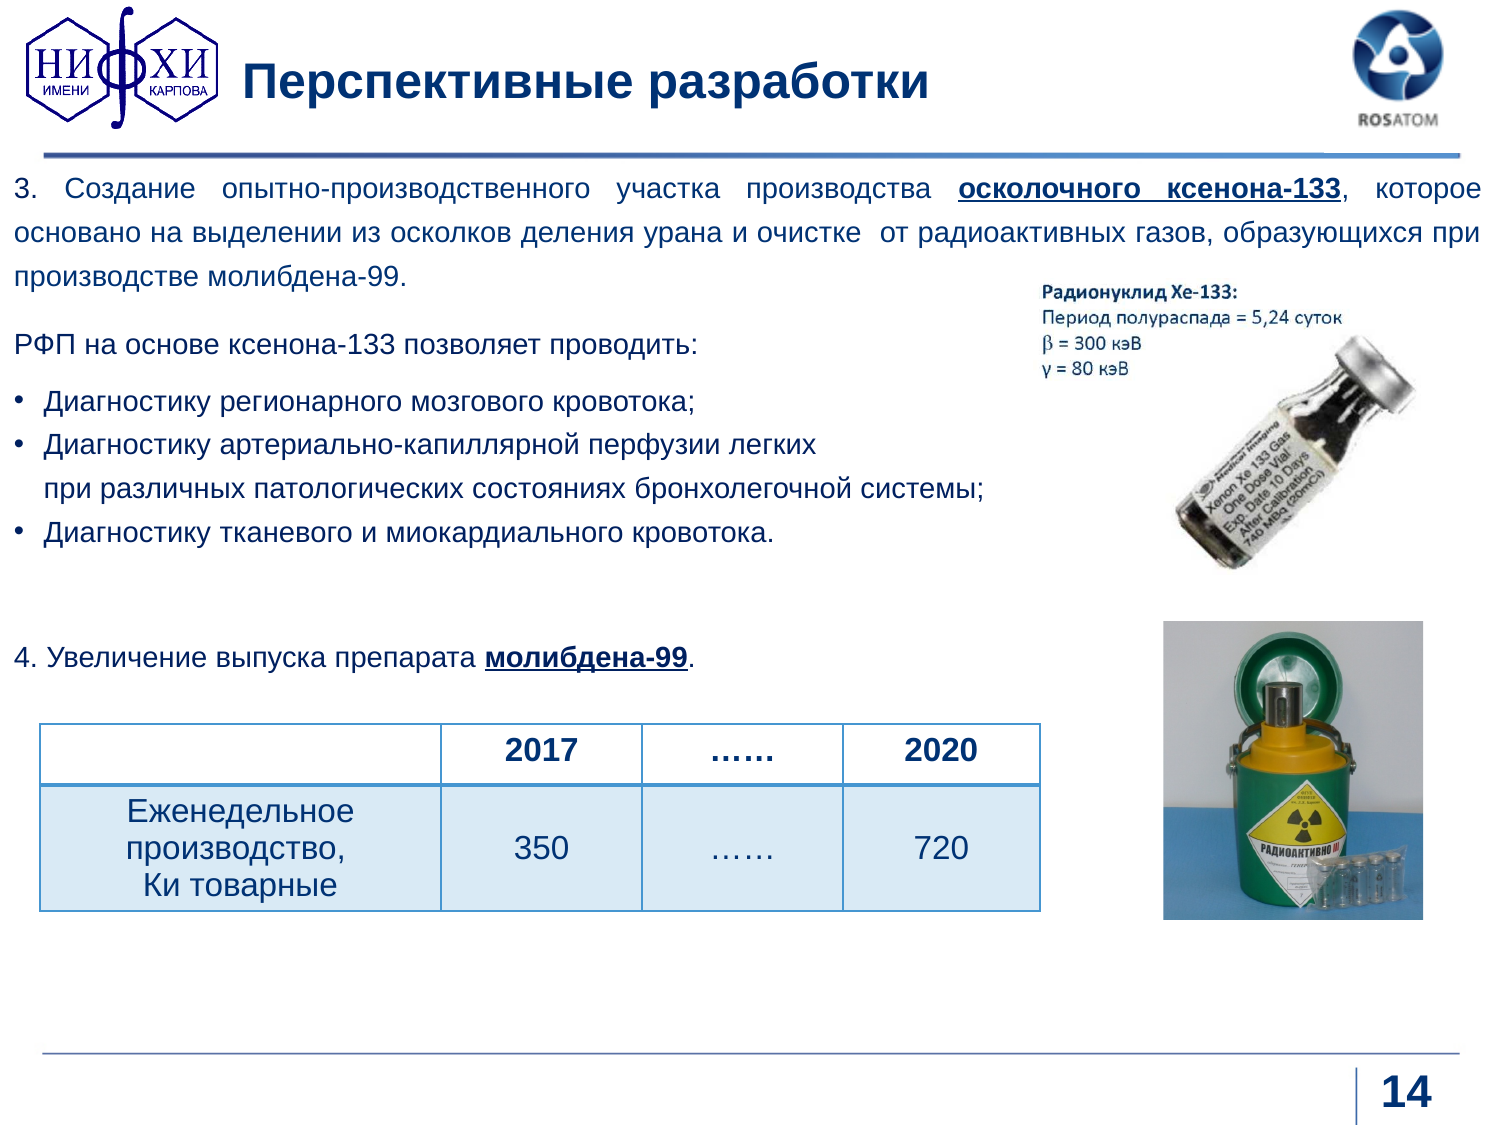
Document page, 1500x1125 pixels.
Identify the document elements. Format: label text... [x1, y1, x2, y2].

table_cell Еженедельное производство, Ки товарные [41, 787, 440, 910]
table_header 2017 [442, 725, 641, 783]
table_cell 720 [844, 787, 1039, 910]
picture [1033, 278, 1425, 575]
list 3. Создание опытно-производственного участка производства осколочного ксенона-133, которое основано на выделении из осколков деления урана и очистке от радиоактивных газов, образующихся при производстве молибдена-99. РФП на основе ксенона-133 позволяет проводить: Диагностику регионарного мозгового кровотока; Диагностику артериально-капиллярной перфузии легких при различных патологических состояниях бронхолегочной системы; Диагностику тканевого и миокардиального кровотока. 4. Увеличение выпуска препарата молибдена-99. [0, 160, 1483, 953]
table_header [41, 725, 440, 783]
title Перспективные разработки [241, 0, 1330, 159]
picture [1163, 621, 1424, 920]
picture [0, 0, 1500, 1125]
table_header 2020 [844, 725, 1039, 783]
table_cell …… [643, 787, 842, 910]
table_cell 350 [442, 787, 641, 910]
table_header …… [643, 725, 842, 783]
slide_number 14 [1354, 1057, 1459, 1121]
